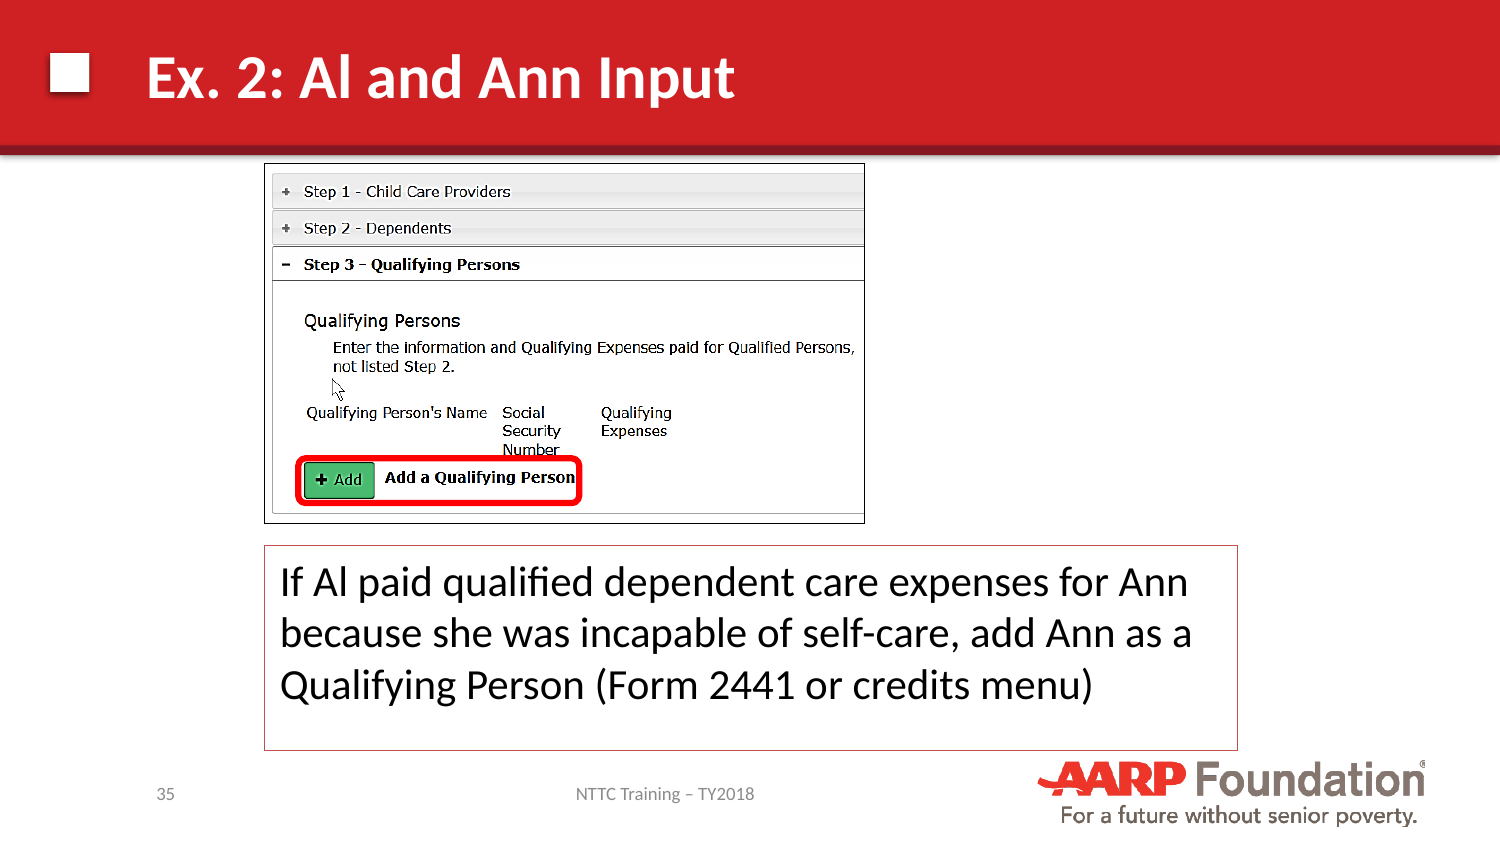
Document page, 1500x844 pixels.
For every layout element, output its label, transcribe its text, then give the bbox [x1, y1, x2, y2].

list If Al paid qualified dependent care expenses for Ann because she was incapable of self-care, add Ann as a Qualifying Person (Form 2441 or credits menu) [264, 545, 1238, 751]
slide_number 35 [75, 770, 191, 816]
title Ex. 2: Al and Ann Input [131, 3, 1331, 145]
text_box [264, 162, 865, 525]
footer NTTC Training – TY2018 [427, 770, 903, 816]
